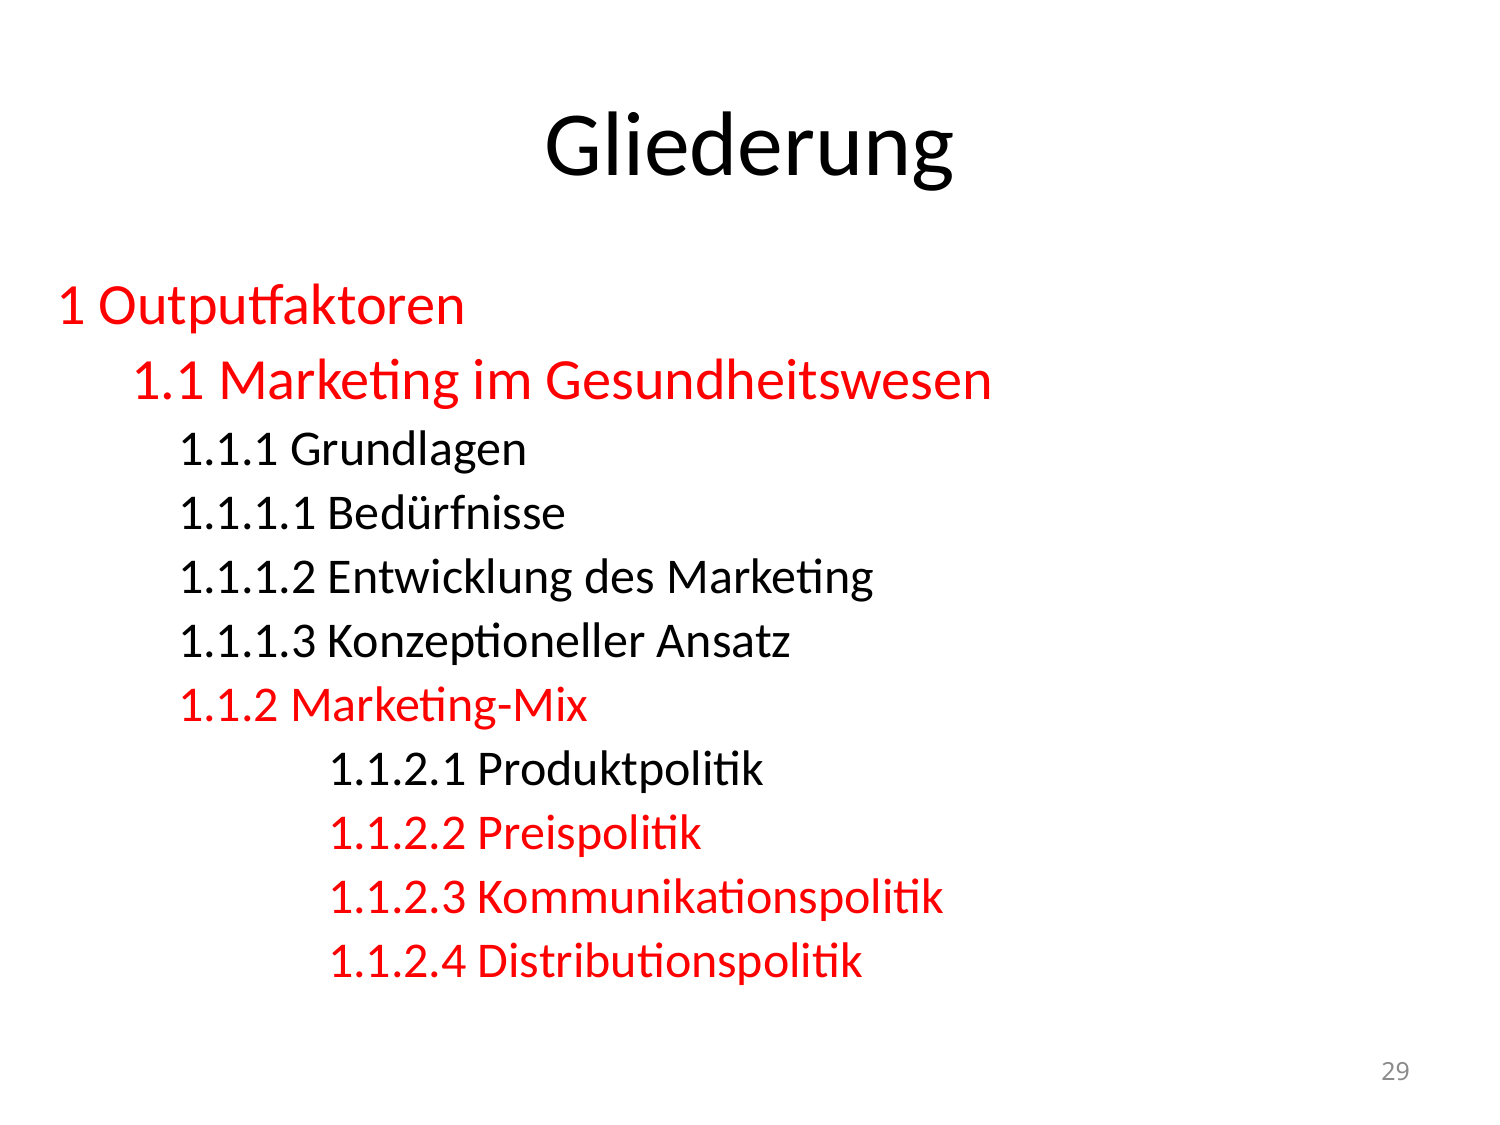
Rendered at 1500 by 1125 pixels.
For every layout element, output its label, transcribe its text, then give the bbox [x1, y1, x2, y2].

title Gliederung [75, 45, 1425, 233]
list 1 Outputfaktoren 1.1 Marketing im Gesundheitswesen 1.1.1 Grundlagen 1.1.1.1 Bedürfnisse 1.1.1.2 Entwicklung des Marketing 1.1.1.3 Konzeptioneller Ansatz 1.1.2 Marketing-Mix 1.1.2.1 Produktpolitik 1.1.2.2 Preispolitik 1.1.2.3 Kommunikationspolitik 1.1.2.4 Distributionspolitik [41, 267, 1467, 1080]
slide_number 29 [1074, 1042, 1425, 1103]
